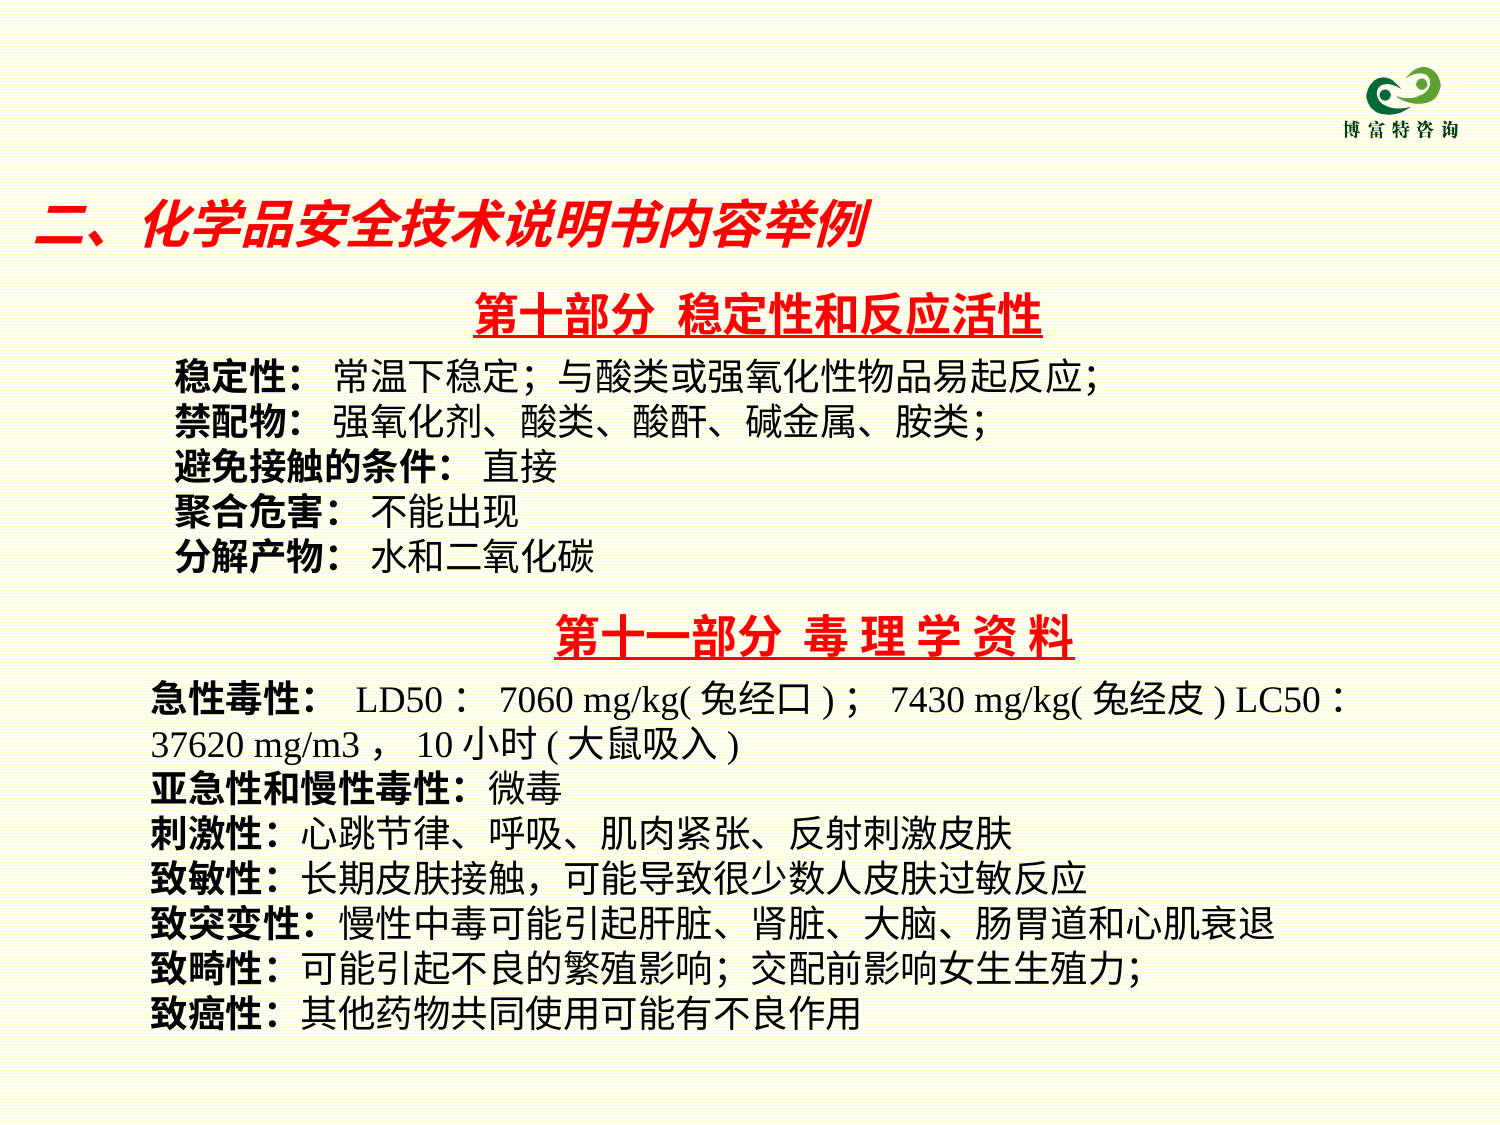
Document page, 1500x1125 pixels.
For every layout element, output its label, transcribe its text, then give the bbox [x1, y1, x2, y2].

text_box 第十一部分 毒 理 学 资 料 急性毒性： LD50：7060 mg/kg(兔经口)；7430 mg/kg(兔经皮) LC50： 37620 mg/m3，10小时(大鼠吸入) 亚急性和慢性毒性：微毒 刺激性：心跳节律、呼吸、肌肉紧张、反射刺激皮肤 致敏性：长期皮肤接触，可能导致很少数人皮肤过敏反应 致突变性：慢性中毒可能引起肝脏、肾脏、大脑、肠胃道和心肌衰退 致畸性：可能引起不良的繁殖影响；交配前影响女生生殖力； 致癌性：其他药物共同使用可能有不良作用 [135, 588, 1494, 1043]
text_box 第十部分 稳定性和反应活性 稳定性： 常温下稳定；与酸类或强氧化性物品易起反应； 禁配物： 强氧化剂、酸类、酸酐、碱金属、胺类； 避免接触的条件： 直接 聚合危害： 不能出现 分解产物： 水和二氧化碳 [159, 267, 1357, 586]
text_box 二、化学品安全技术说明书内容举例 [17, 184, 1117, 262]
picture [1329, 66, 1477, 141]
